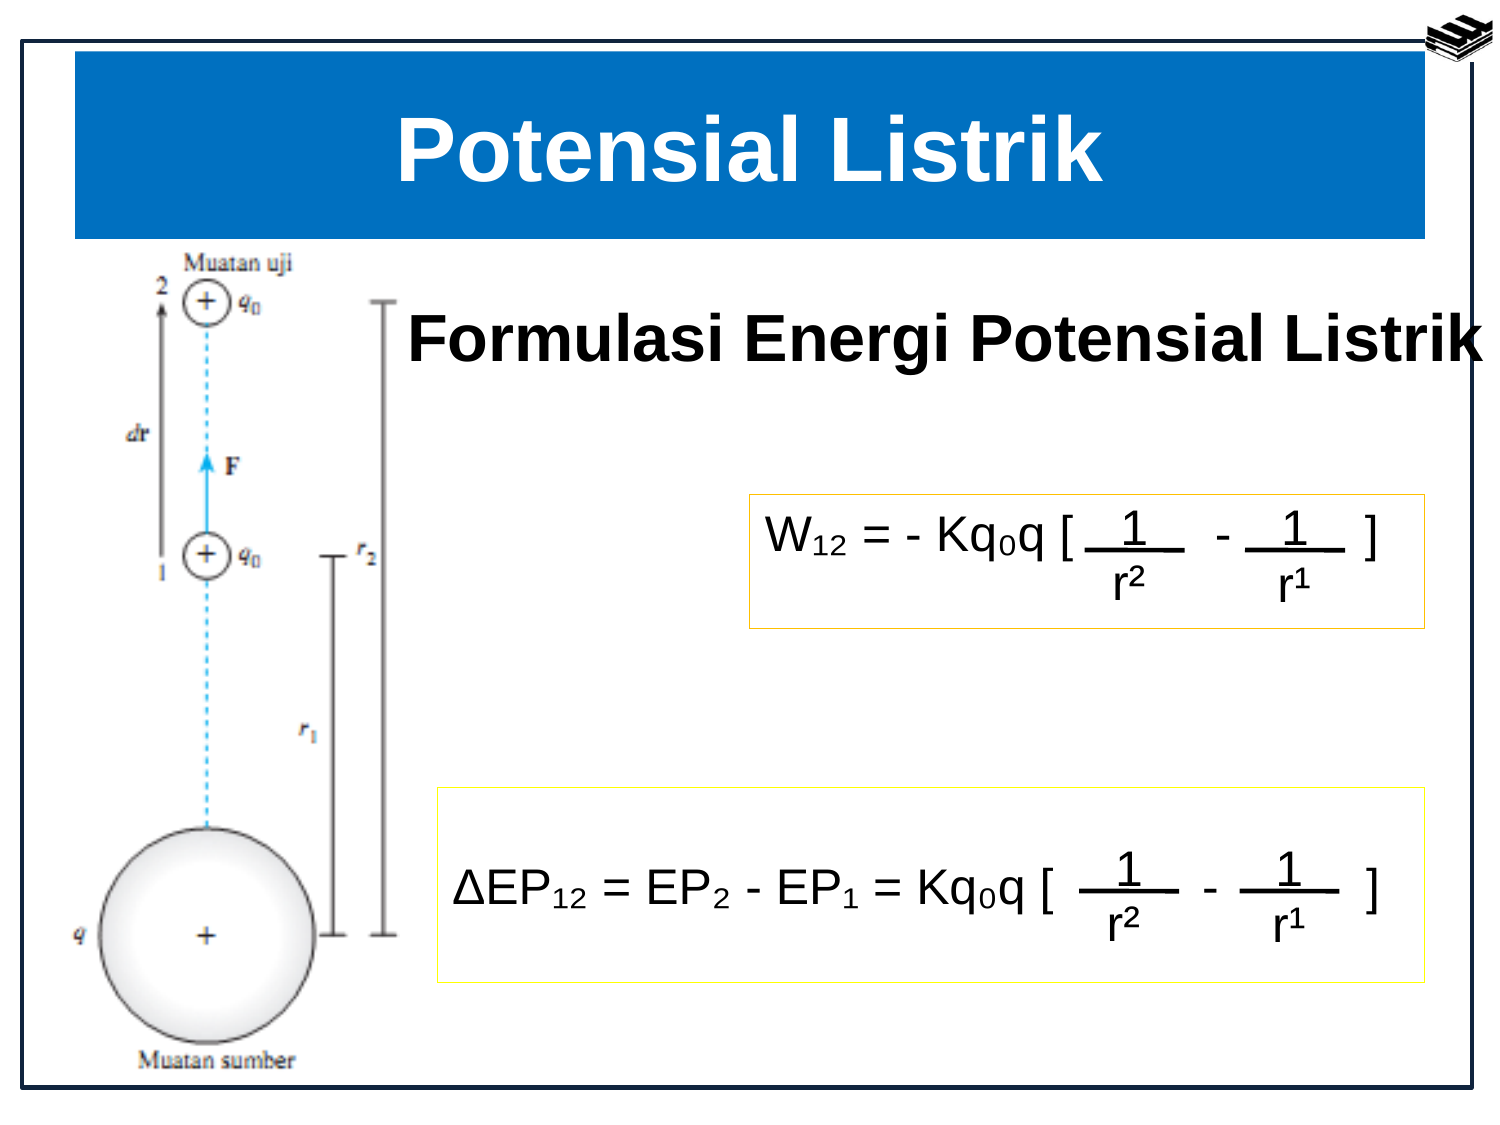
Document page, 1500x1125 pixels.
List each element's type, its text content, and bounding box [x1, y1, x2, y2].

picture [62, 246, 401, 1077]
title Potensial Listrik [75, 51, 1425, 239]
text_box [749, 487, 1426, 645]
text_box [437, 787, 1426, 986]
text_box Formulasi Energi Potensial Listrik [404, 287, 1500, 383]
picture [1425, 11, 1493, 62]
